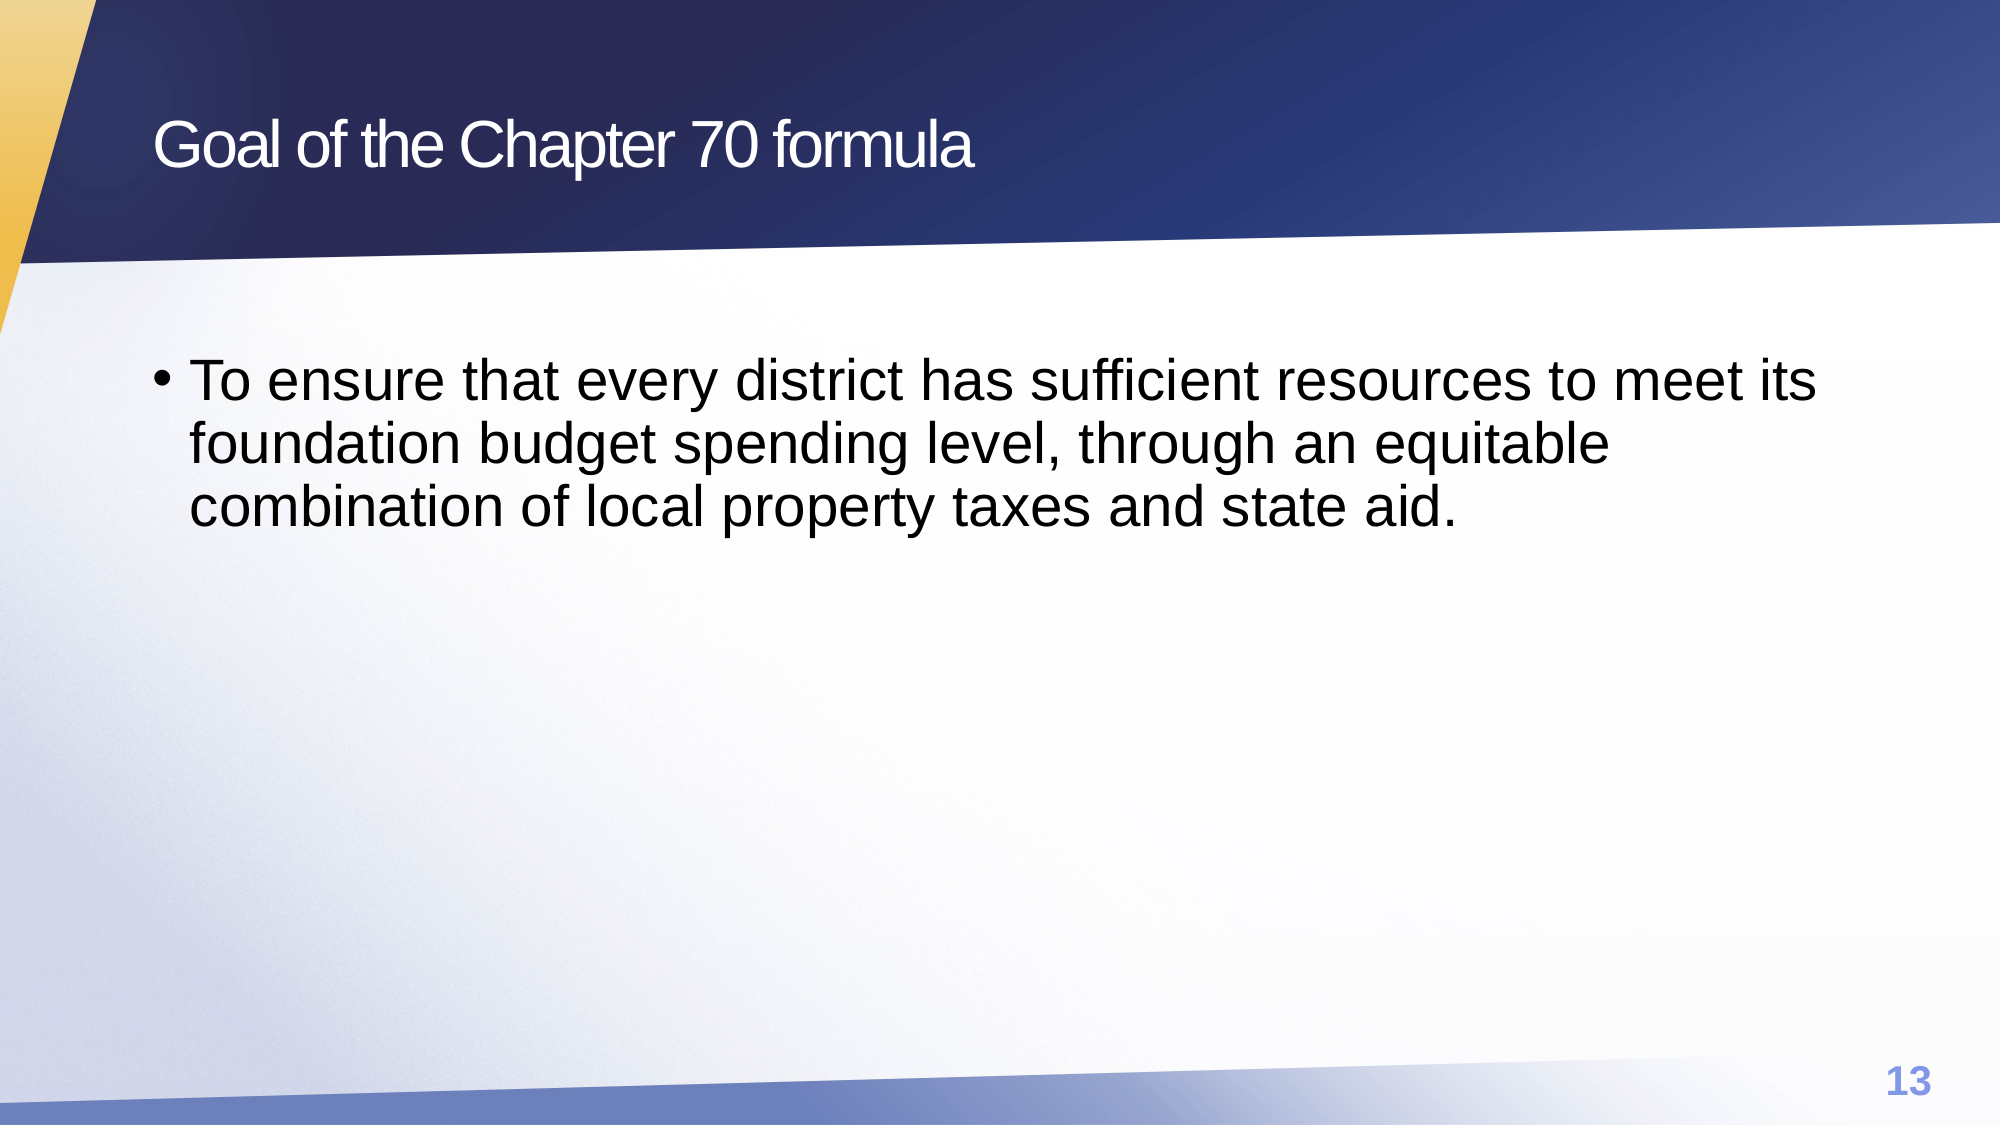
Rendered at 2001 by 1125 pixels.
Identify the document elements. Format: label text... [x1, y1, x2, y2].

title Goal of the Chapter 70 formula [137, 59, 1863, 231]
picture [0, 0, 2000, 1125]
list To ensure that every district has sufficient resources to meet its foundation budget spending level, through an equitable combination of local property taxes and state aid. [137, 342, 1863, 1008]
